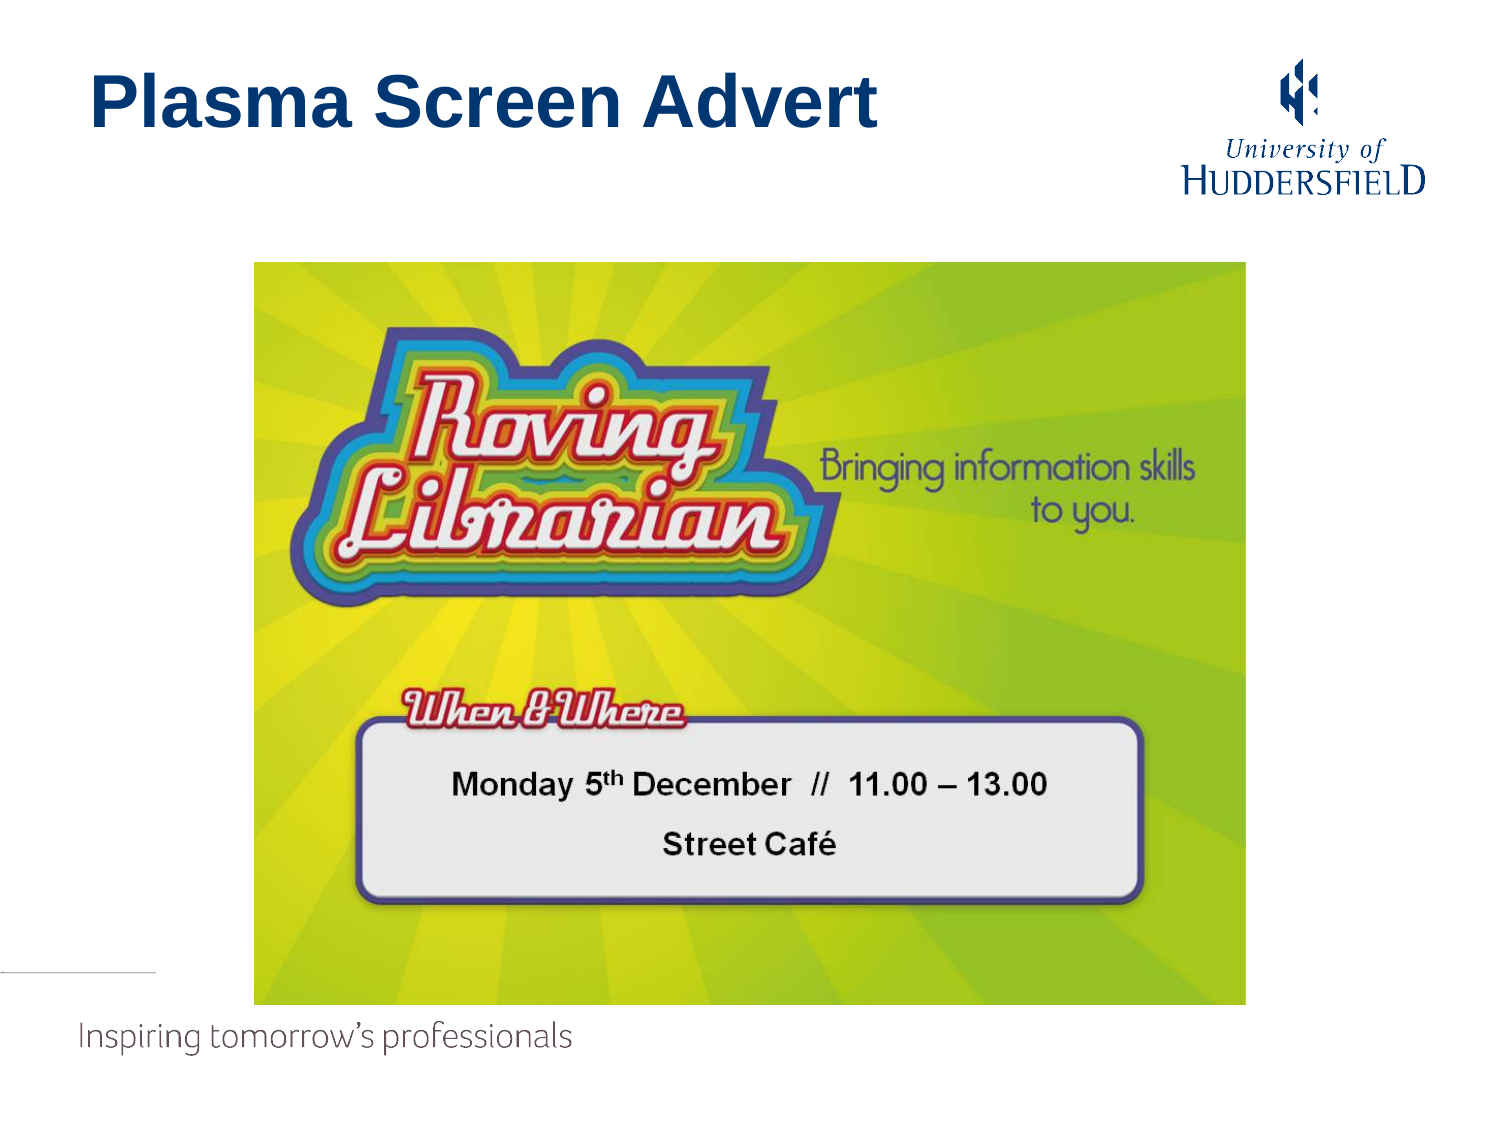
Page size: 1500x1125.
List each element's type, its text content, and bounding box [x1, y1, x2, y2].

text_box Plasma Screen Advert [74, 45, 1425, 233]
picture [0, 262, 1246, 1059]
